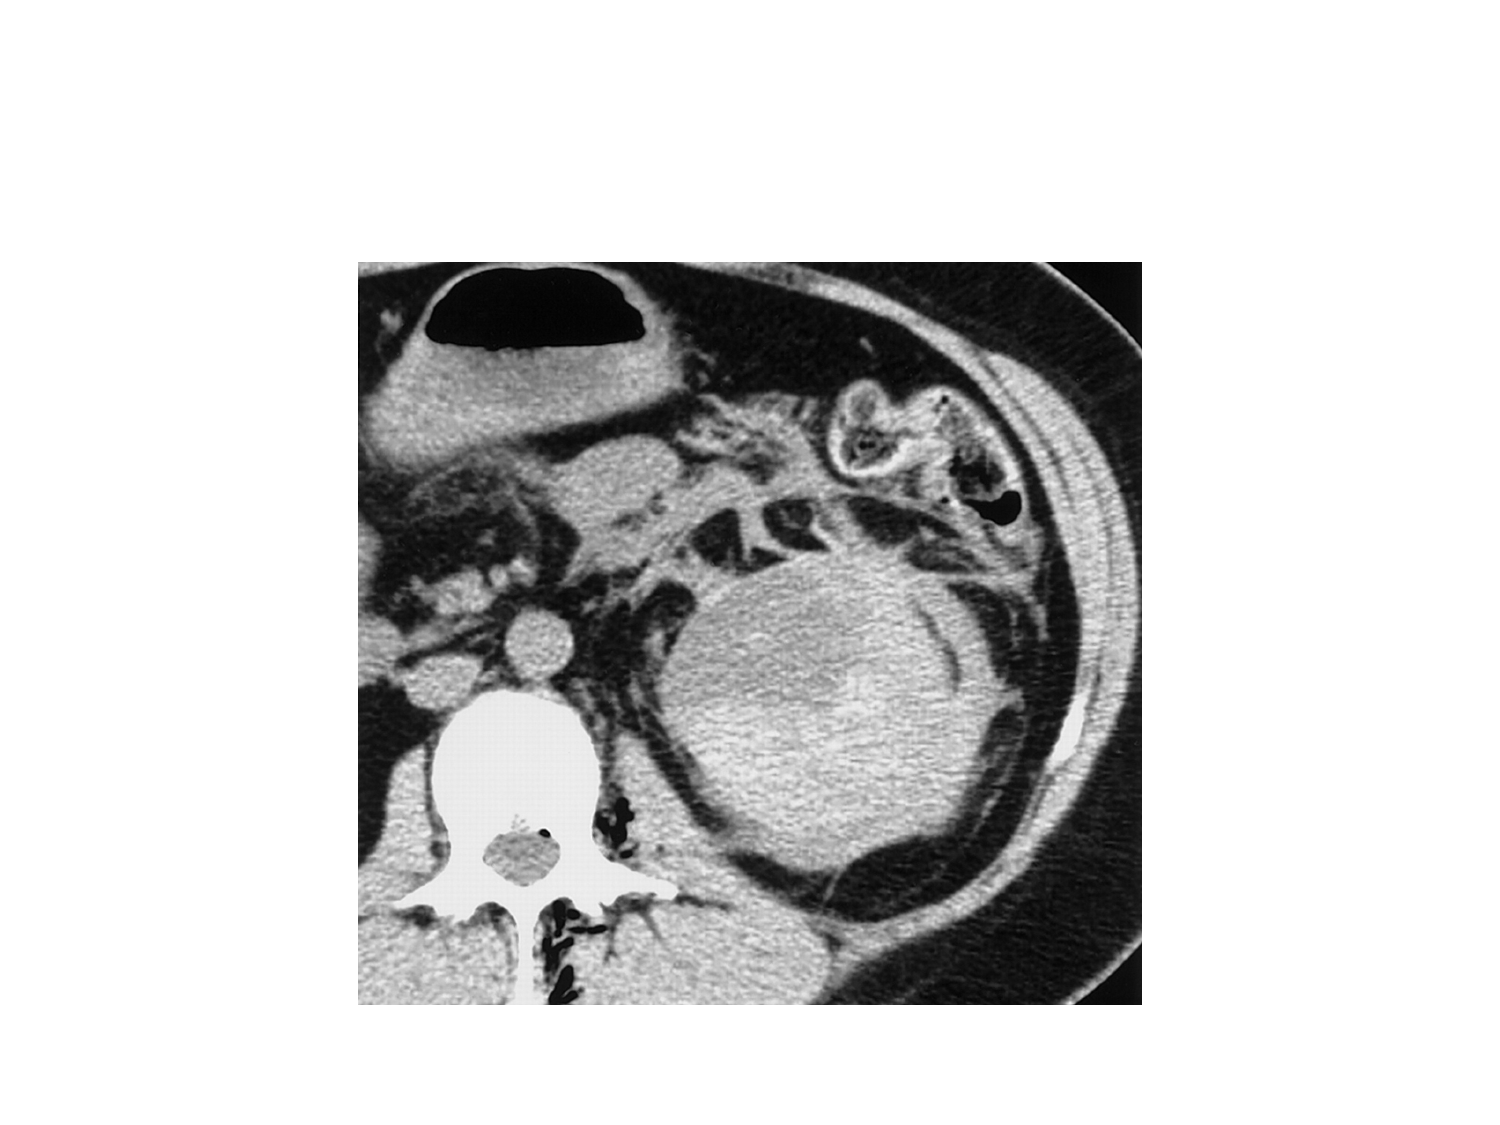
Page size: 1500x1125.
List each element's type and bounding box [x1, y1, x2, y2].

list [357, 262, 1142, 1006]
